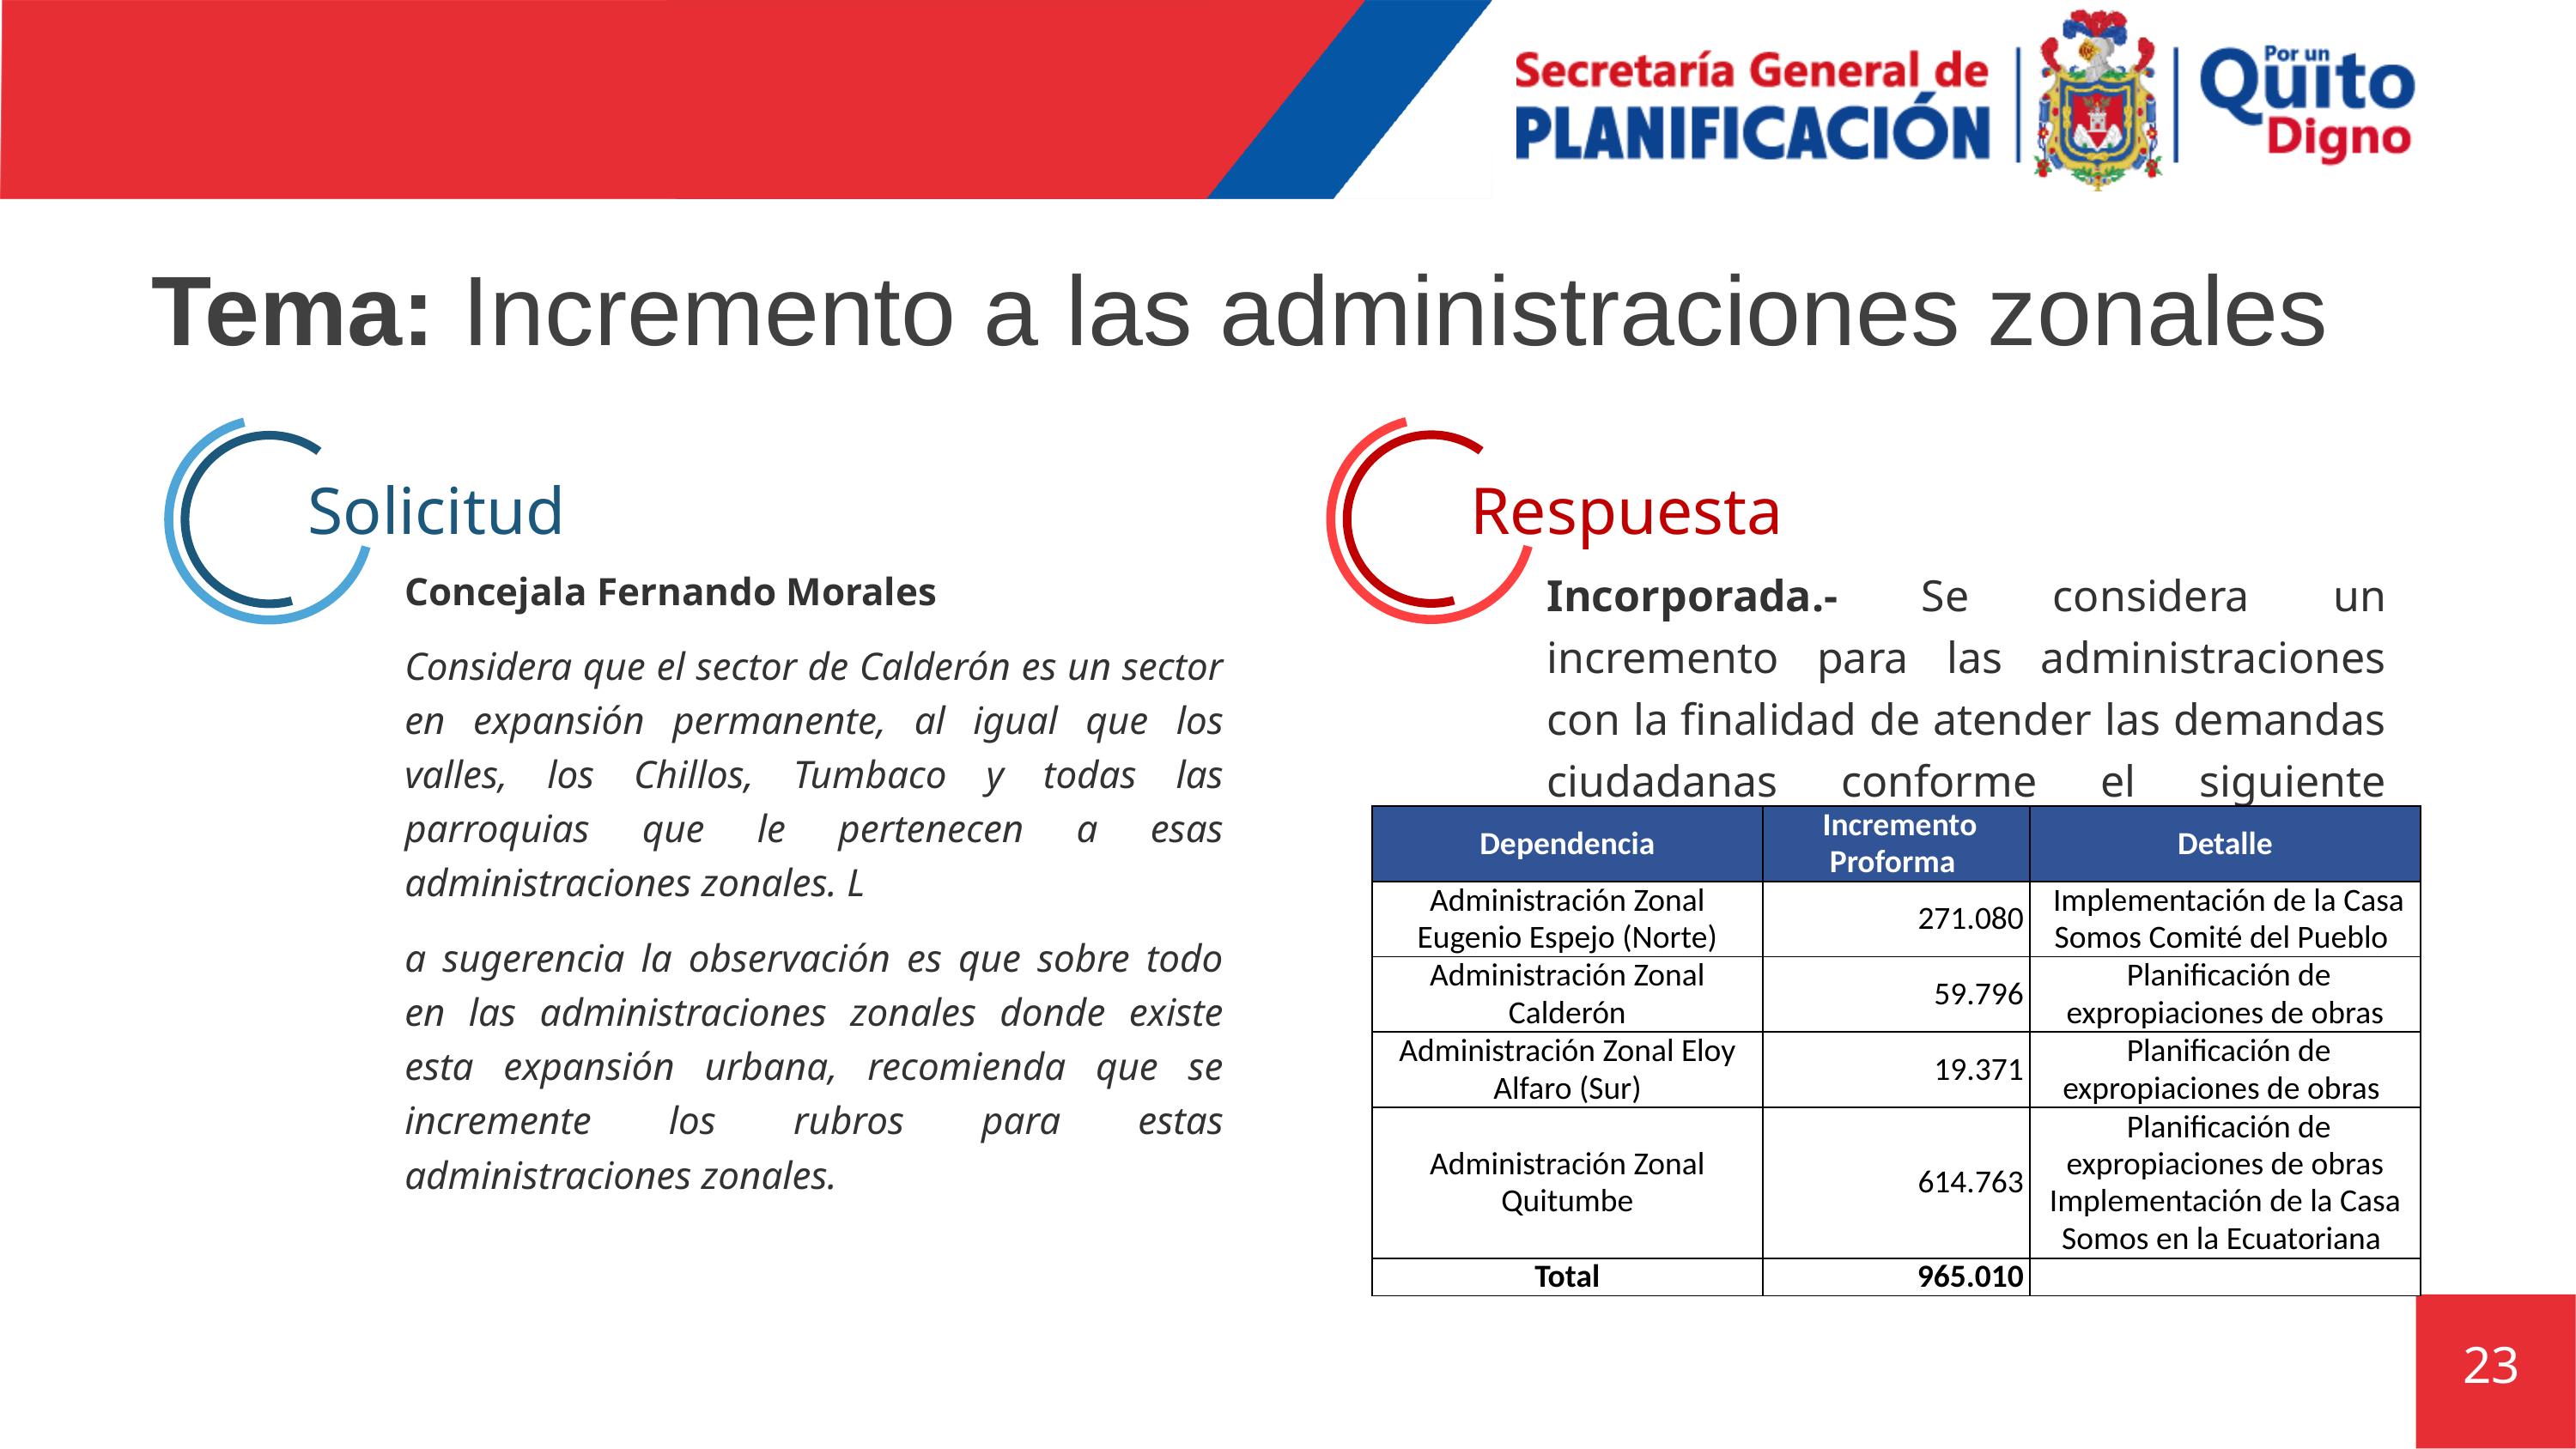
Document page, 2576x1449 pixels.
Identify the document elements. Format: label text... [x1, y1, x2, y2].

table_cell Administración Zonal Calderón [1373, 957, 1762, 1031]
picture [0, 0, 1492, 199]
table_cell 614.763 [1764, 1108, 2029, 1258]
table_cell 59.796 [1764, 957, 2029, 1031]
picture [1516, 5, 2447, 191]
table_cell 271.080 [1764, 882, 2029, 956]
table_cell Administración Zonal Eugenio Espejo (Norte) [1373, 882, 1762, 956]
table_cell [2031, 1259, 2420, 1295]
table_cell Implementación de la Casa Somos Comité del Pueblo [2031, 882, 2420, 956]
list Concejala Fernando Morales Considera que el sector de Calderón es un sector en expansión permanente, al igual que los valles, los Chillos, Tumbaco y todas las parroquias que le pertenecen a esas administraciones zonales. L a sugerencia la observación es que sobre todo en las administraciones zonales donde existe esta expansión urbana, recomienda que se incremente los rubros para estas administraciones zonales. [381, 547, 1248, 1213]
table_cell Administración Zonal Eloy Alfaro (Sur) [1373, 1033, 1762, 1106]
list Incorporada.- Se considera un incremento para las administraciones con la finalidad de atender las demandas ciudadanas conforme el siguiente detalle: [1524, 546, 2410, 805]
table_header Incremento Proforma [1764, 807, 2029, 881]
table_header Dependencia [1373, 807, 1762, 881]
list Respuesta [1447, 446, 2410, 559]
table_cell Planificación de expropiaciones de obras [2031, 957, 2420, 1031]
table_cell Planificación de expropiaciones de obras Implementación de la Casa Somos en la Ecuatoriana [2031, 1108, 2420, 1258]
table_cell Planificación de expropiaciones de obras [2031, 1033, 2420, 1106]
table_cell 19.371 [1764, 1033, 2029, 1106]
table_cell 965.010 [1764, 1259, 2029, 1295]
title Tema: Incremento a las administraciones zonales [129, 221, 2447, 391]
table_cell Administración Zonal Quitumbe [1373, 1108, 1762, 1258]
table_header Detalle [2031, 807, 2420, 881]
list Solicitud [284, 447, 1248, 559]
slide_number 23 [2415, 1328, 2568, 1406]
table_cell Total [1373, 1259, 1762, 1295]
